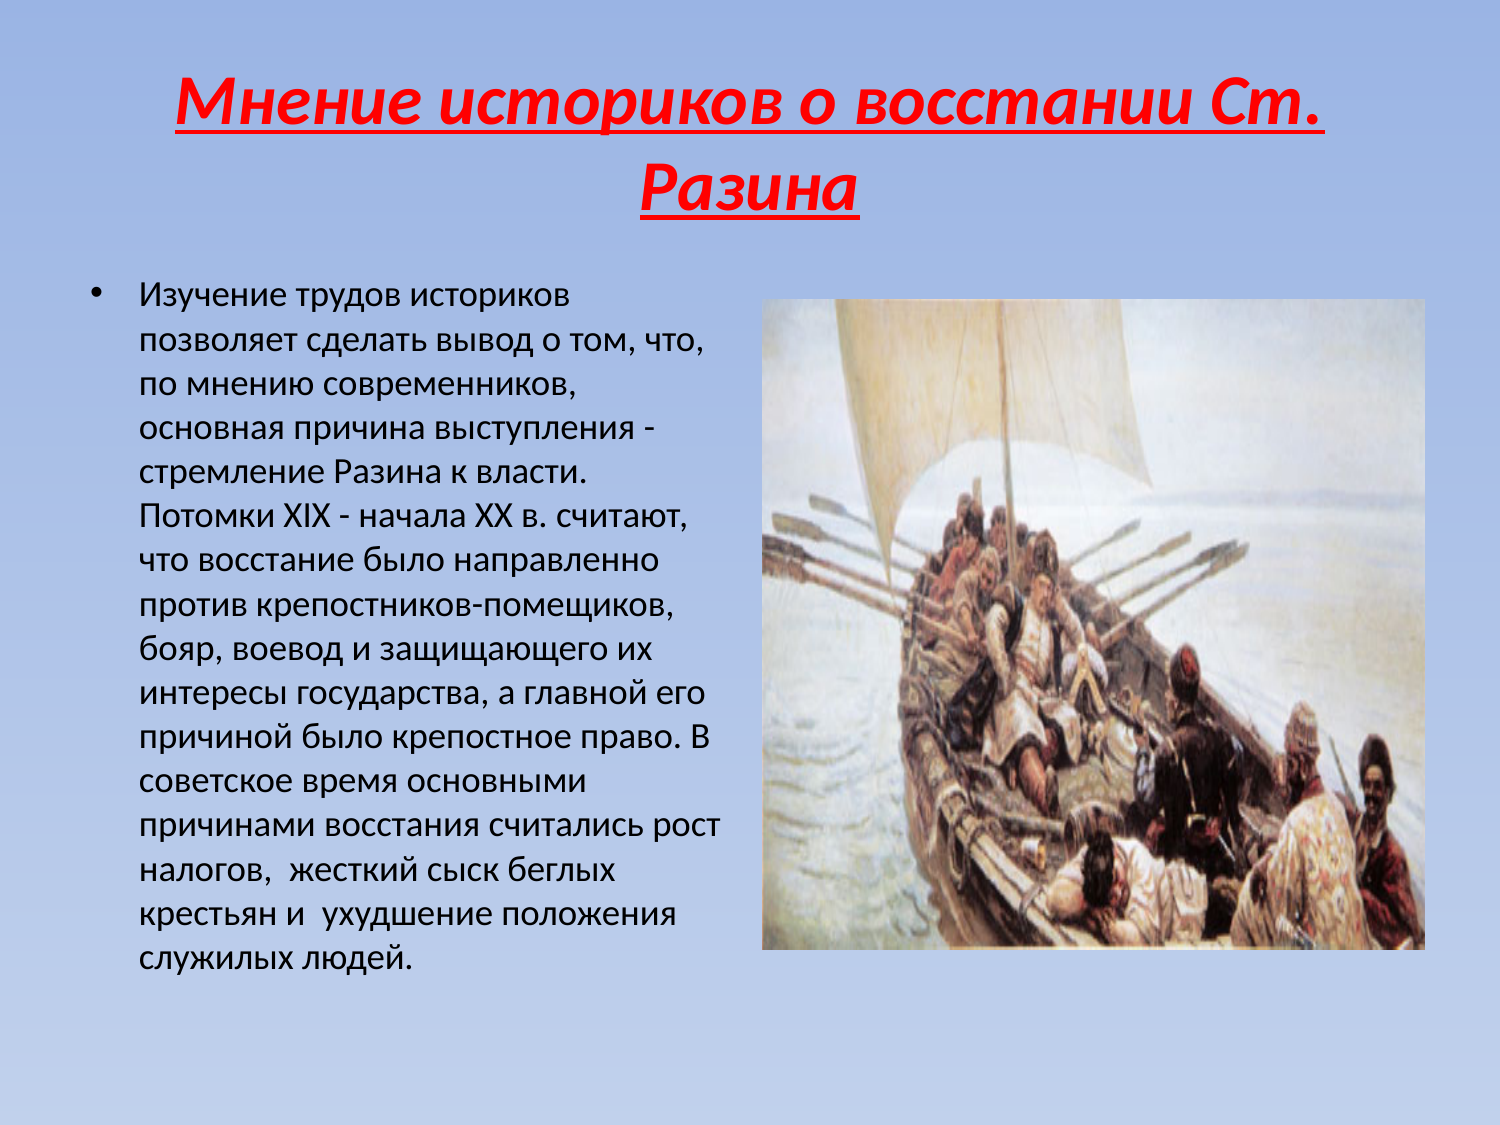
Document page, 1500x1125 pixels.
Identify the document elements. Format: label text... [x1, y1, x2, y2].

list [762, 299, 1426, 951]
list Изучение трудов историков позволяет сделать вывод о том, что, по мнению современников, основная причина выступления - стремление Разина к власти. Потомки XIX - начала XX в. считают, что восстание было направленно против крепостников-помещиков, бояр, воевод и защищающего их интересы государства, а главной его причиной было крепостное право. В советское время основными причинами восстания считались рост налогов, жесткий сыск беглых крестьян и ухудшение положения служилых людей. [74, 262, 738, 1006]
title Мнение историков о восстании Ст. Разина [74, 44, 1426, 233]
